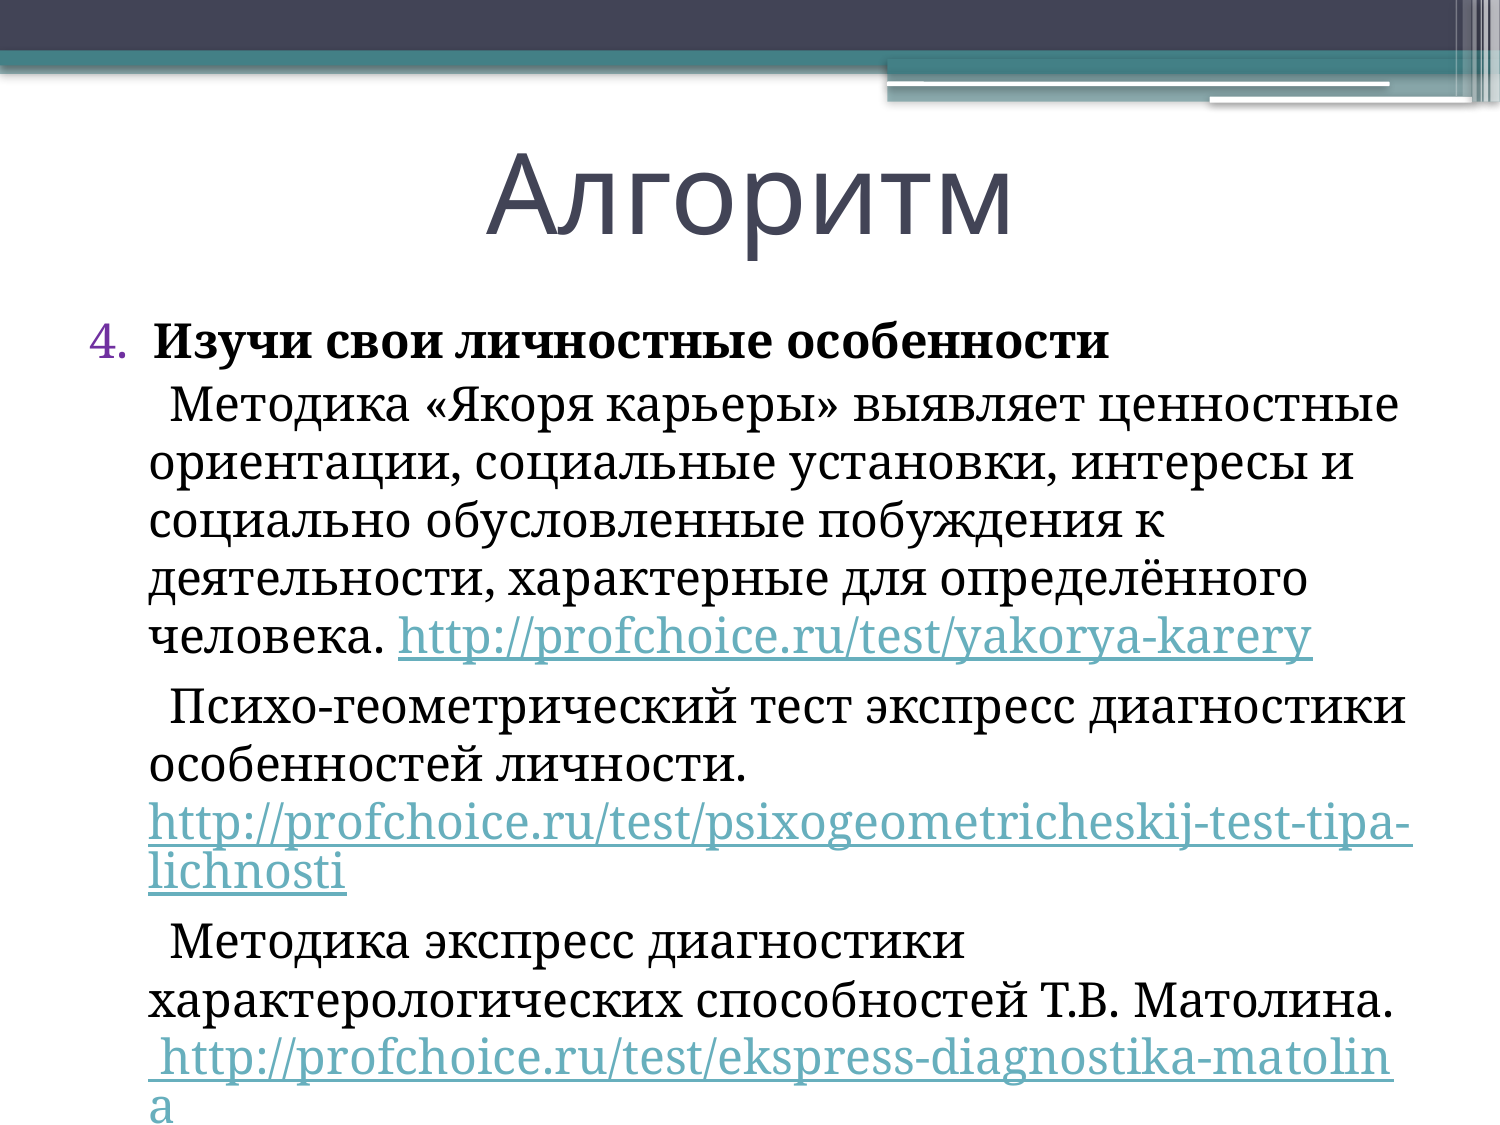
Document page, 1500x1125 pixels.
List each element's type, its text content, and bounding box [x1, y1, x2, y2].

list 4. Изучи свои личностные особенности Методика «Якоря карьеры» выявляет ценностные ориентации, социальные установки, интересы и социально обусловленные побуждения к деятельности, характерные для определённого человека. http://profchoice.ru/test/yakorya-karery Психо-геометрический тест экспресс диагностики особенностей личности. http://profchoice.ru/test/psixogeometricheskij-test-tipa-lichnosti Методика экспресс диагностики характерологических способностей Т.В. Матолина. http://profchoice.ru/test/ekspress-diagnostika-matolina [75, 302, 1425, 1079]
title Алгоритм [76, 101, 1427, 277]
